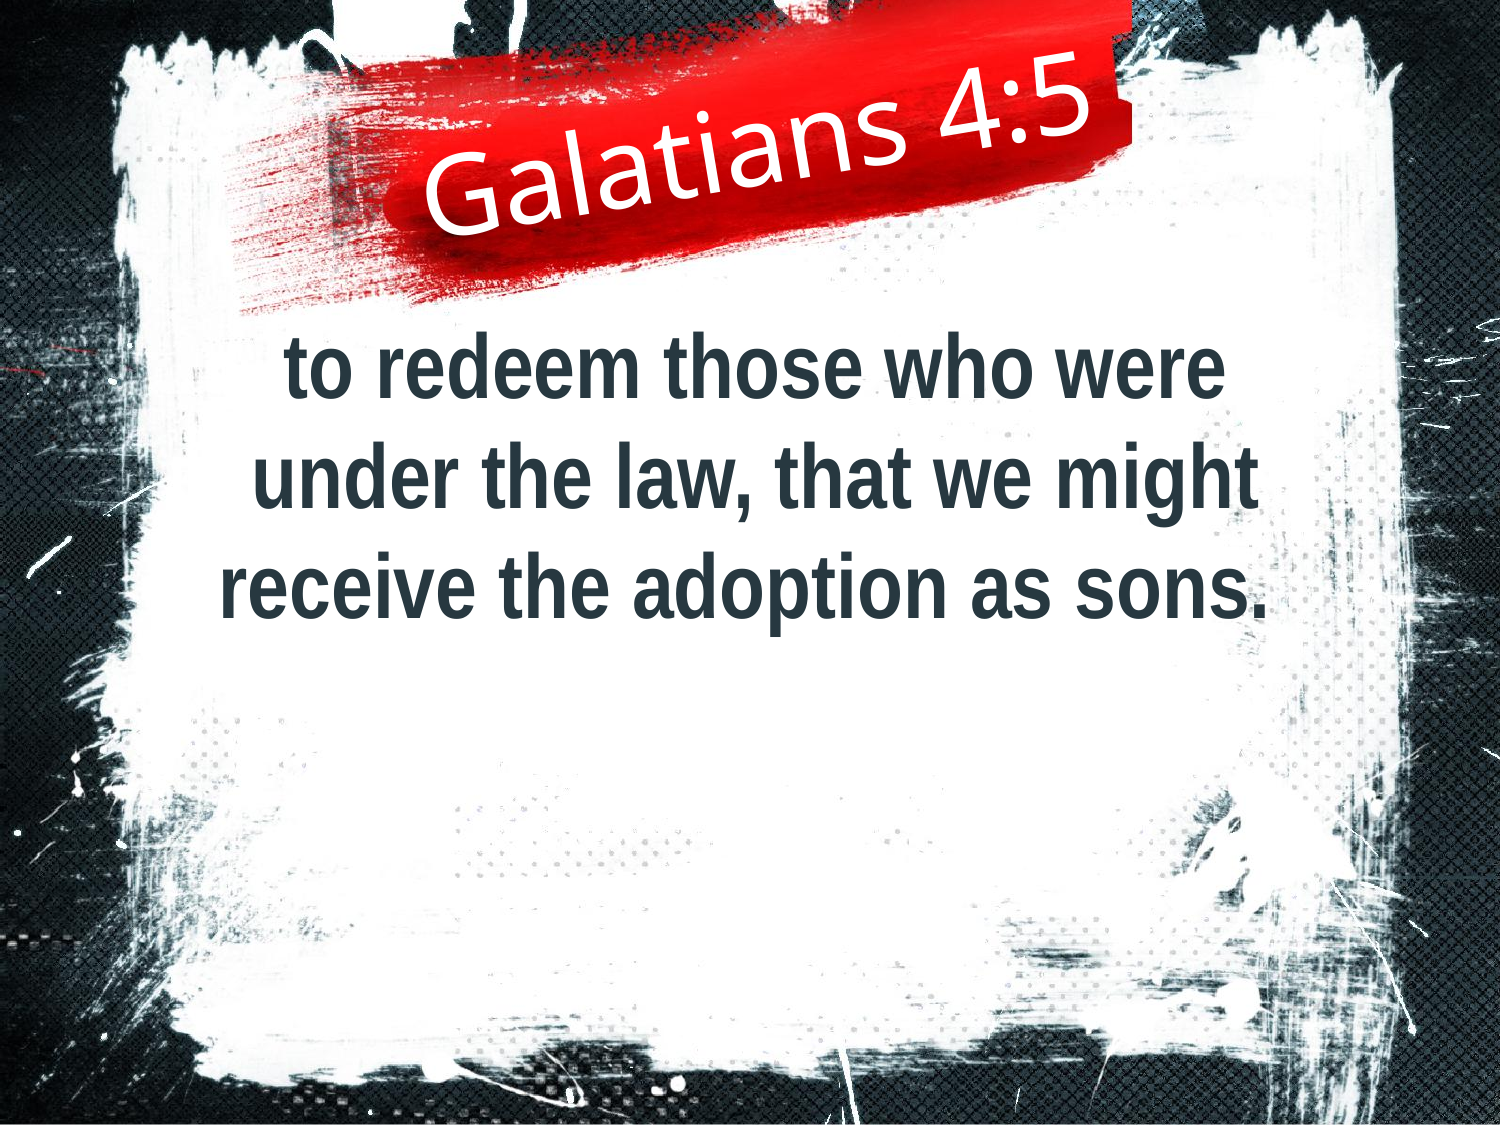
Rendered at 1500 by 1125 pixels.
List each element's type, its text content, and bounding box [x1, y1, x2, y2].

picture [0, 0, 1500, 1125]
text_box to redeem those who were under the law, that we might receive the adoption as sons. [162, 299, 1350, 645]
text_box Galatians 4:5 [388, 7, 1123, 274]
